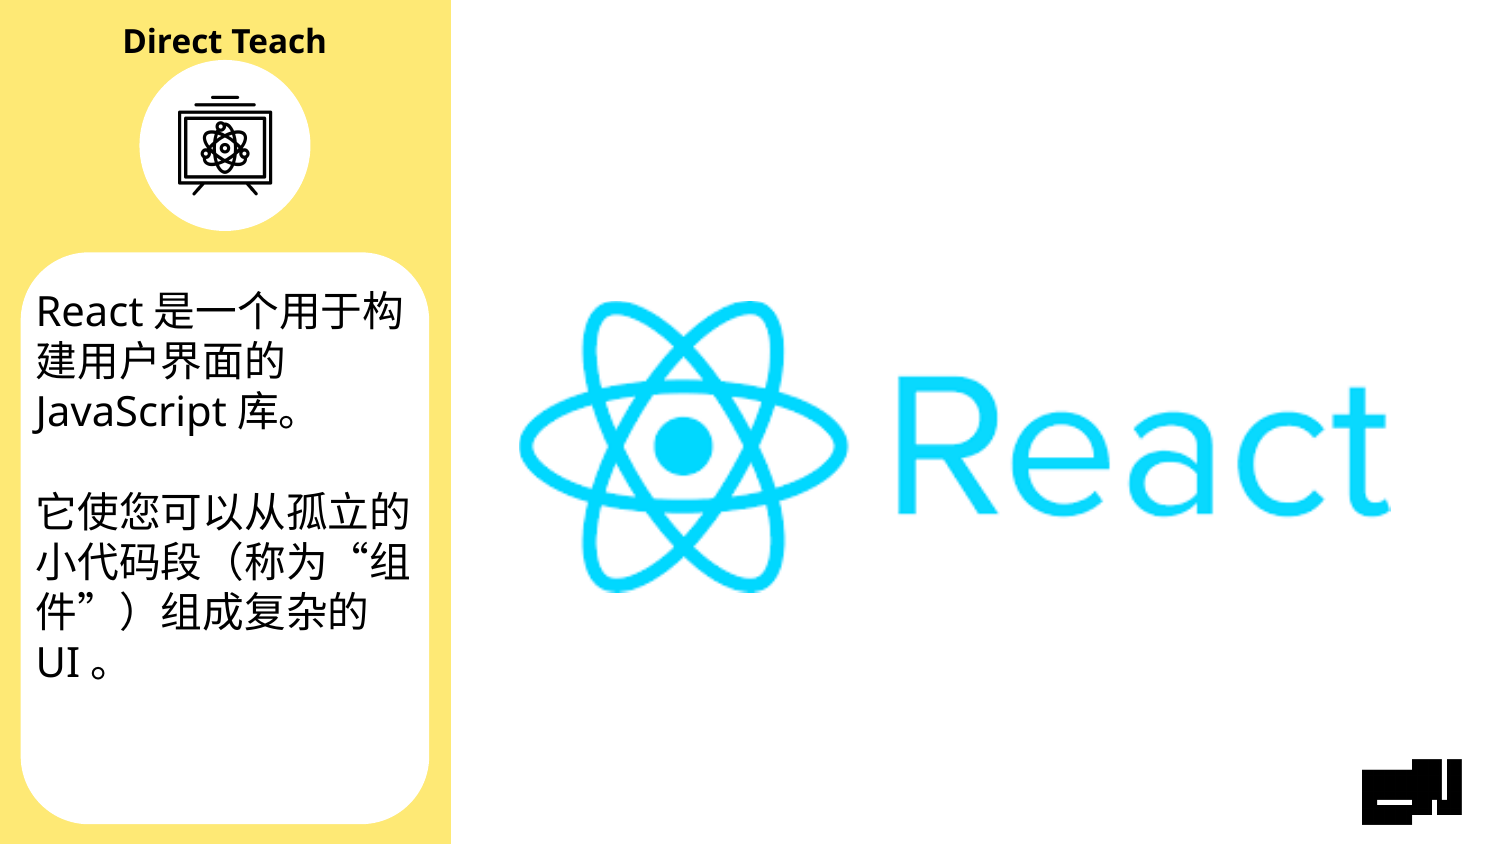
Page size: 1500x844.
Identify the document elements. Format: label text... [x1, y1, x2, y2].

title React是一个用于构建用户界面的JavaScript库。 它使您可以从孤立的小代码段（称为“组件”）组成复杂的UI。 [20, 270, 441, 780]
picture [173, 93, 277, 198]
picture [519, 300, 1391, 593]
picture [1362, 759, 1462, 825]
